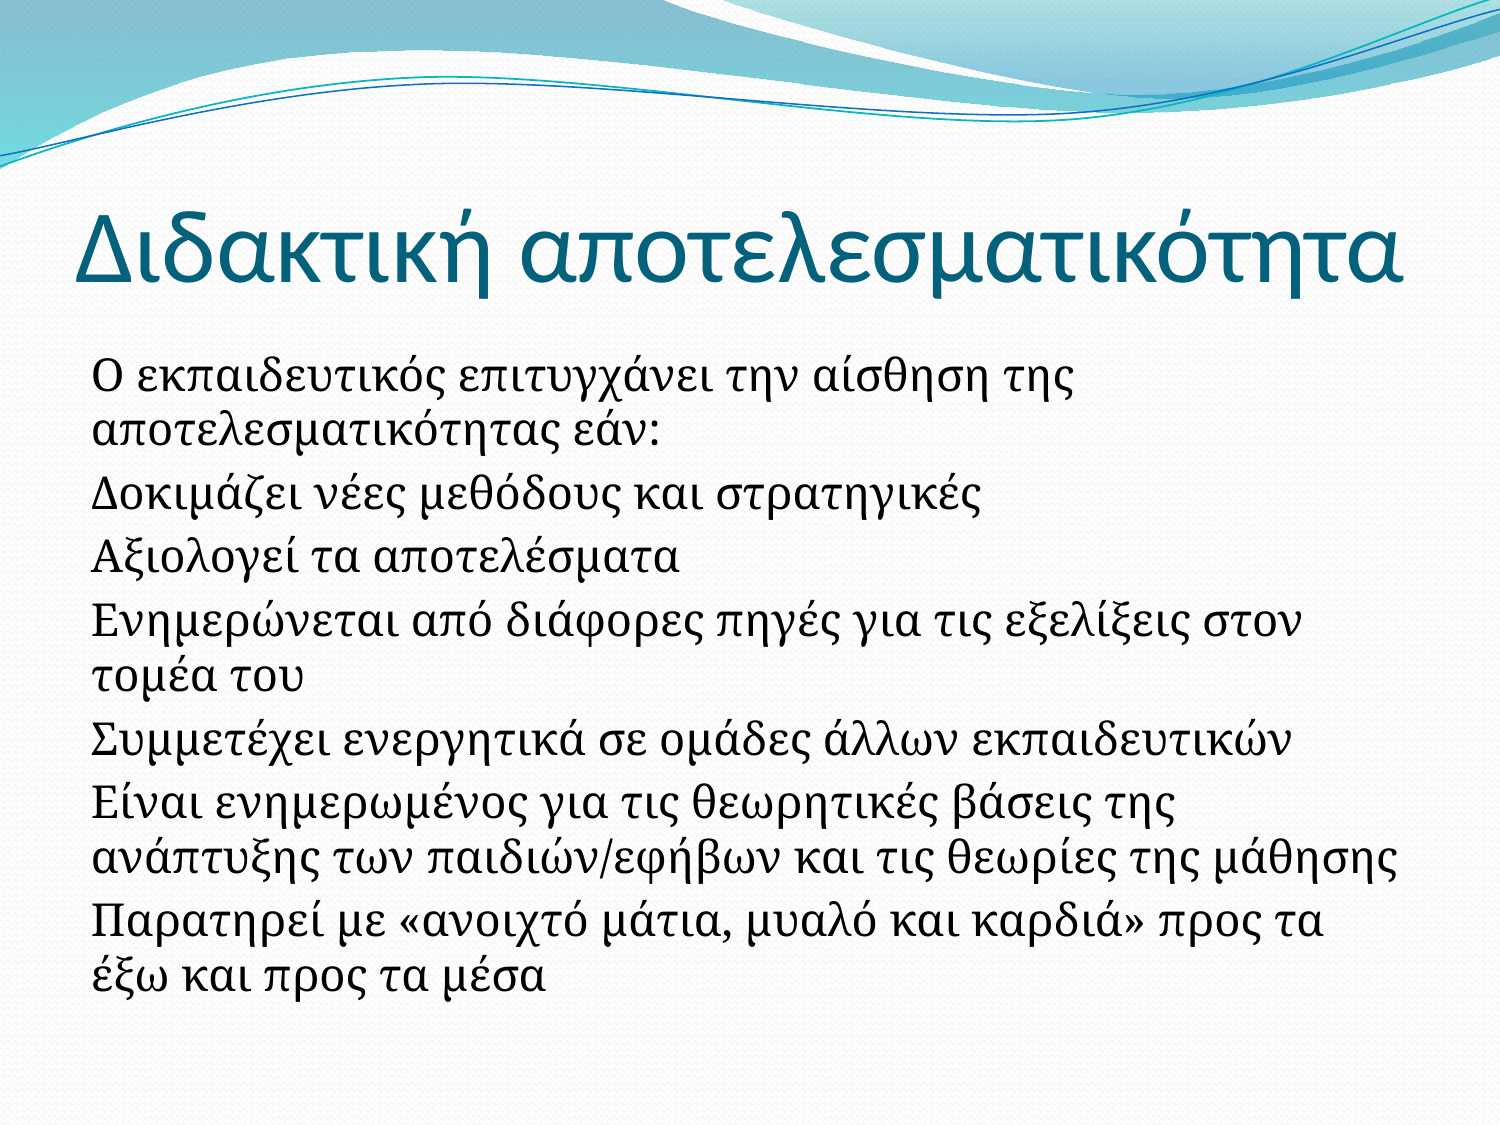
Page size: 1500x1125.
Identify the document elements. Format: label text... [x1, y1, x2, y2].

title Διδακτική αποτελεσματικότητα [75, 115, 1425, 303]
list Ο εκπαιδευτικός επιτυγχάνει την αίσθηση της αποτελεσματικότητας εάν: Δοκιμάζει νέες μεθόδους και στρατηγικές Αξιολογεί τα αποτελέσματα Ενημερώνεται από διάφορες πηγές για τις εξελίξεις στον τομέα του Συμμετέχει ενεργητικά σε ομάδες άλλων εκπαιδευτικών Είναι ενημερωμένος για τις θεωρητικές βάσεις της ανάπτυξης των παιδιών/εφήβων και τις θεωρίες της μάθησης Παρατηρεί με «ανοιχτό μάτια, μυαλό και καρδιά» προς τα έξω και προς τα μέσα [76, 338, 1426, 1059]
